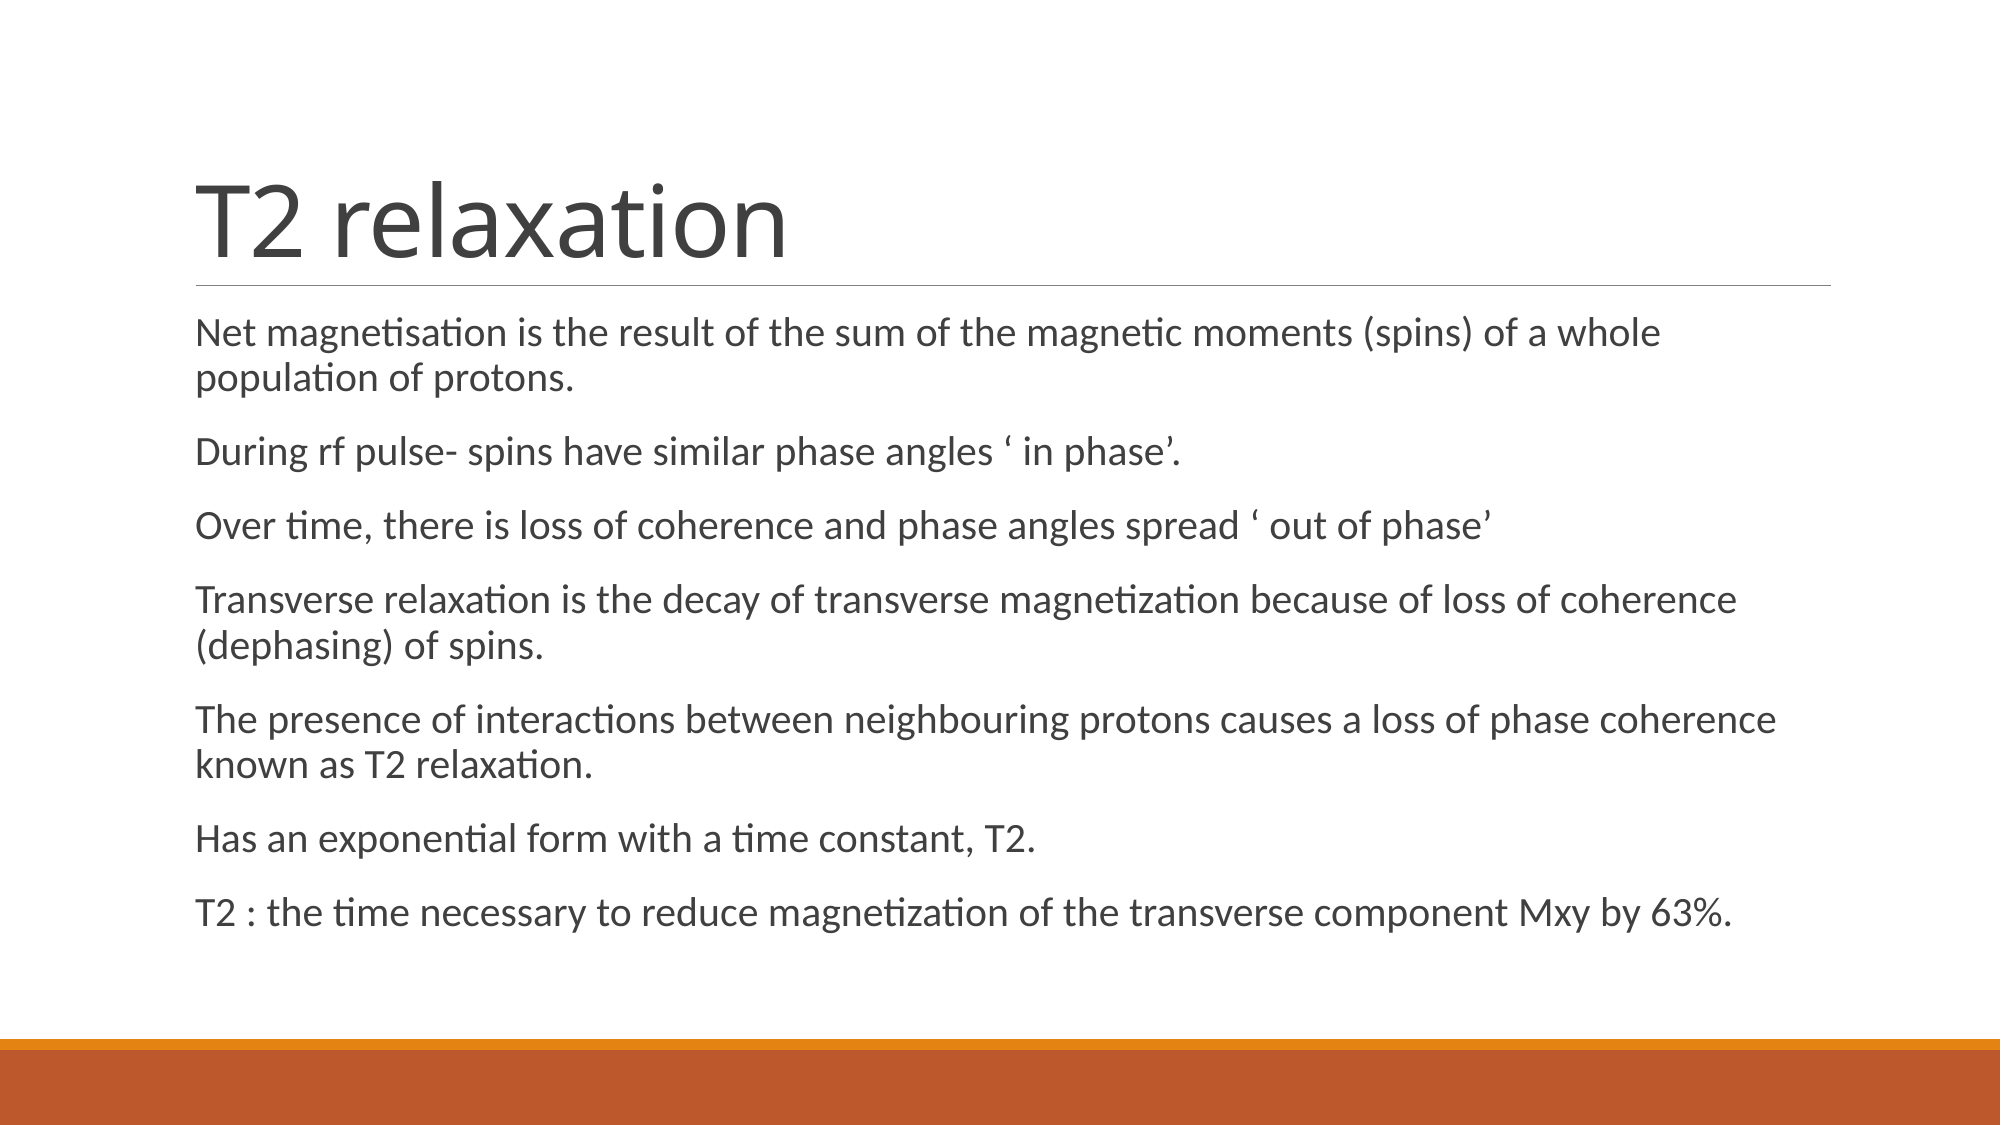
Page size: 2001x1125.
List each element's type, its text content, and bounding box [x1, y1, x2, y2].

title T2 relaxation [180, 47, 1830, 285]
list Net magnetisation is the result of the sum of the magnetic moments (spins) of a whole population of protons. During rf pulse- spins have similar phase angles ‘ in phase’. Over time, there is loss of coherence and phase angles spread ‘ out of phase’ Transverse relaxation is the decay of transverse magnetization because of loss of coherence (dephasing) of spins. The presence of interactions between neighbouring protons causes a loss of phase coherence known as T2 relaxation. Has an exponential form with a time constant, T2. T2 : the time necessary to reduce magnetization of the transverse component Mxy by 63%. [180, 302, 1830, 1055]
